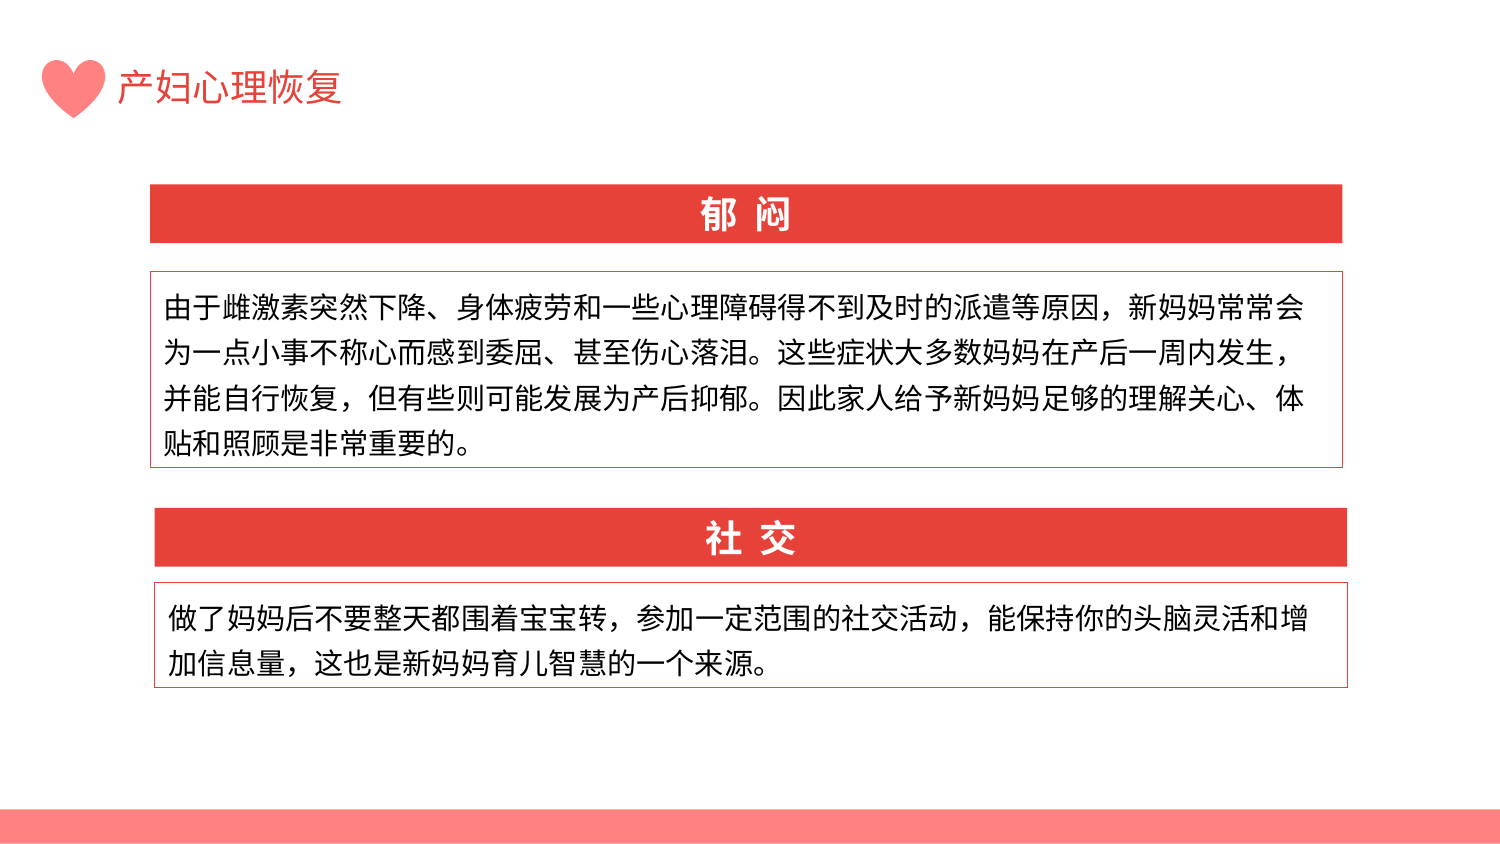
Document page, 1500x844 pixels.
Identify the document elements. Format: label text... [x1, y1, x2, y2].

text_box 社 交 [154, 507, 1348, 567]
text_box 由于雌激素突然下降、身体疲劳和一些心理障碍得不到及时的派遣等原因，新妈妈常常会为一点小事不称心而感到委屈、甚至伤心落泪。这些症状大多数妈妈在产后一周内发生，并能自行恢复，但有些则可能发展为产后抑郁。因此家人给予新妈妈足够的理解关心、体贴和照顾是非常重要的。 [150, 271, 1343, 468]
text_box 做了妈妈后不要整天都围着宝宝转，参加一定范围的社交活动，能保持你的头脑灵活和增加信息量，这也是新妈妈育儿智慧的一个来源。 [154, 582, 1348, 688]
text_box 郁 闷 [150, 184, 1343, 244]
